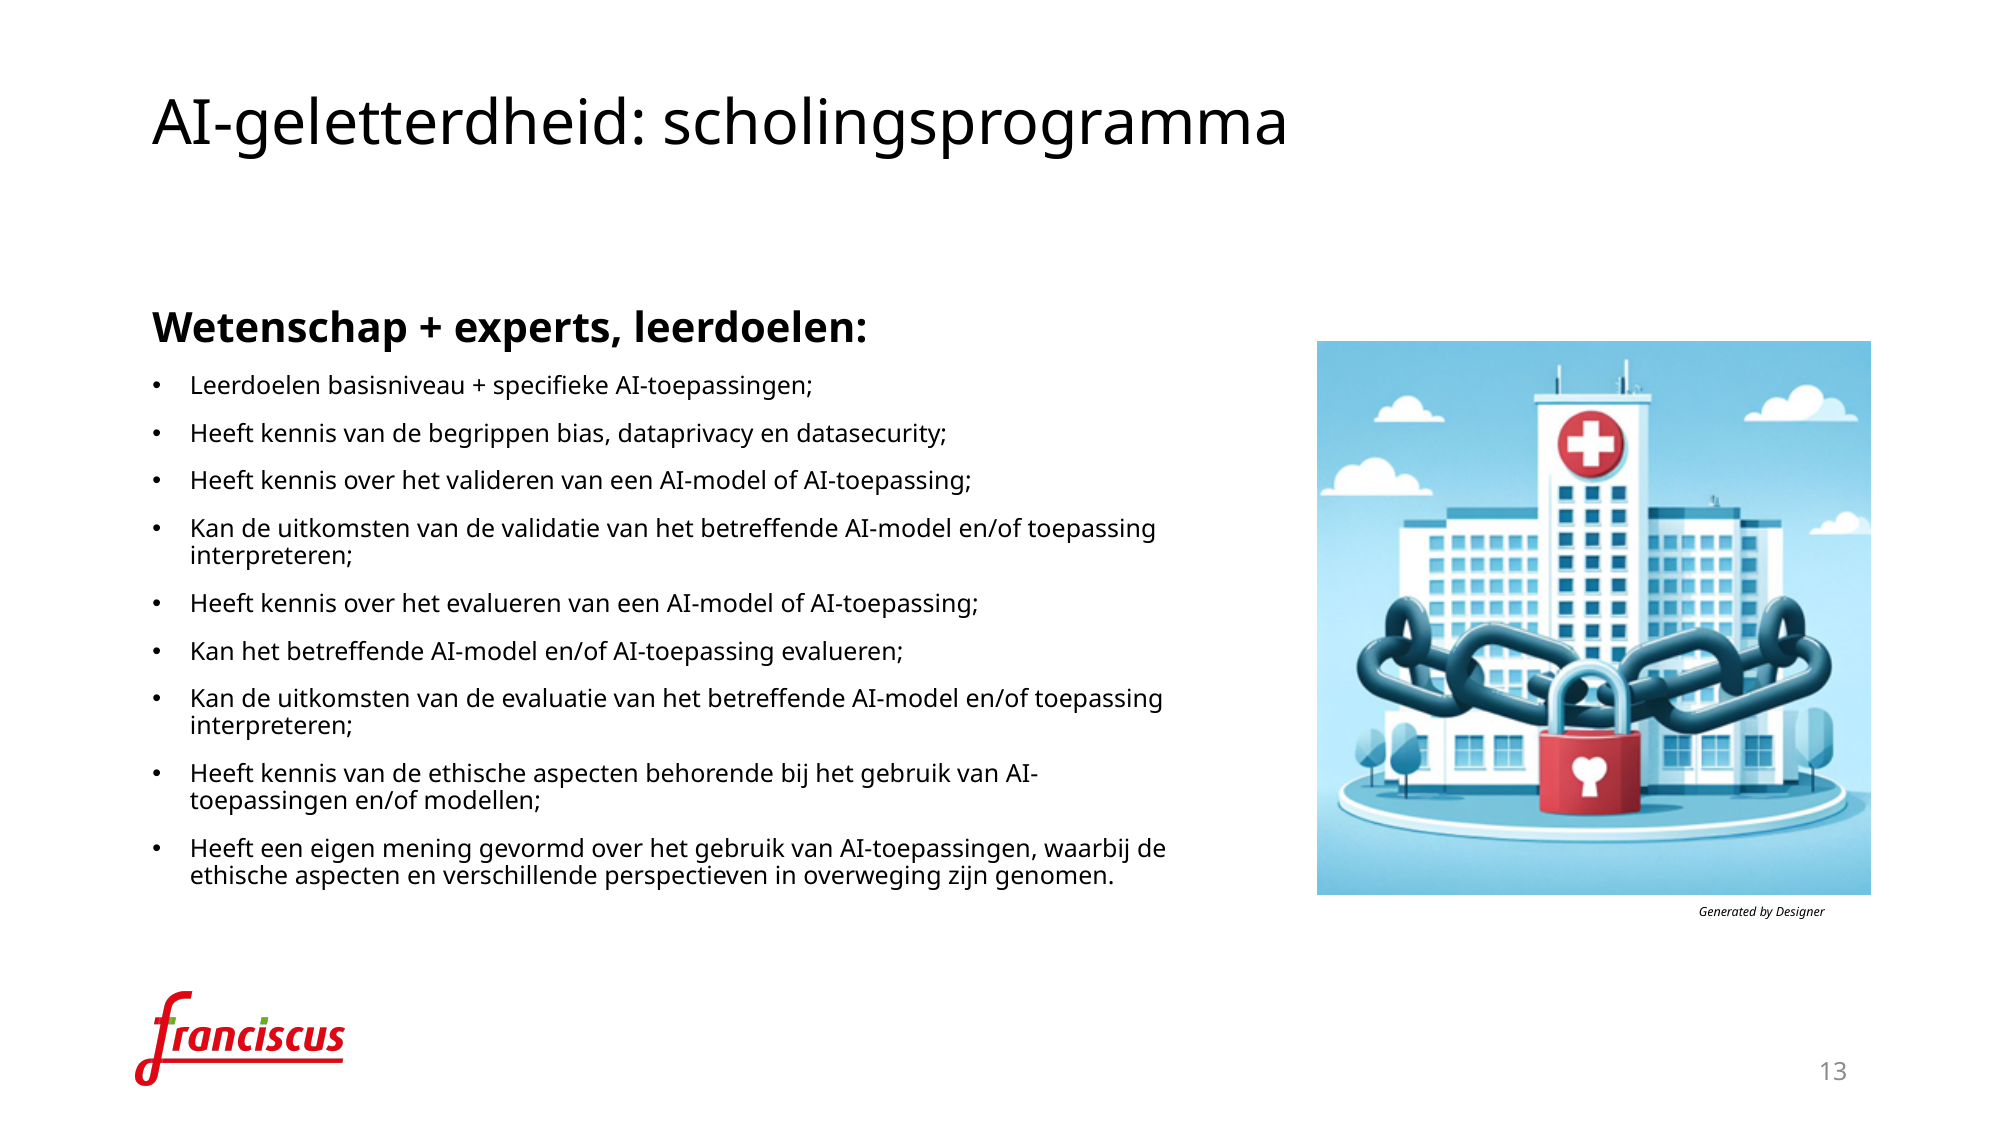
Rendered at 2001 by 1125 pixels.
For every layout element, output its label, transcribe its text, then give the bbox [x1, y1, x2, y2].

text_box Generated by Designer [1659, 896, 1840, 926]
slide_number 13 [1712, 1042, 1863, 1103]
text_box AI-geletterdheid: scholingsprogramma [137, 82, 1863, 194]
text_box Wetenschap + experts, leerdoelen: Leerdoelen basisniveau + specifieke AI-toepassingen; Heeft kennis van de begrippen bias, dataprivacy en datasecurity; Heeft kennis over het valideren van een AI-model of AI-toepassing; Kan de uitkomsten van de validatie van het betreffende AI-model en/of toepassing interpreteren; Heeft kennis over het evalueren van een AI-model of AI-toepassing; Kan het betreffende AI-model en/of AI-toepassing evalueren; Kan de uitkomsten van de evaluatie van het betreffende AI-model en/of toepassing interpreteren; Heeft kennis van de ethische aspecten behorende bij het gebruik van AI-toepassingen en/of modellen; Heeft een eigen mening gevormd over het gebruik van AI-toepassingen, waarbij de ethische aspecten en verschillende perspectieven in overweging zijn genomen. [137, 299, 1195, 977]
picture [135, 991, 345, 1086]
picture [1317, 341, 1871, 895]
